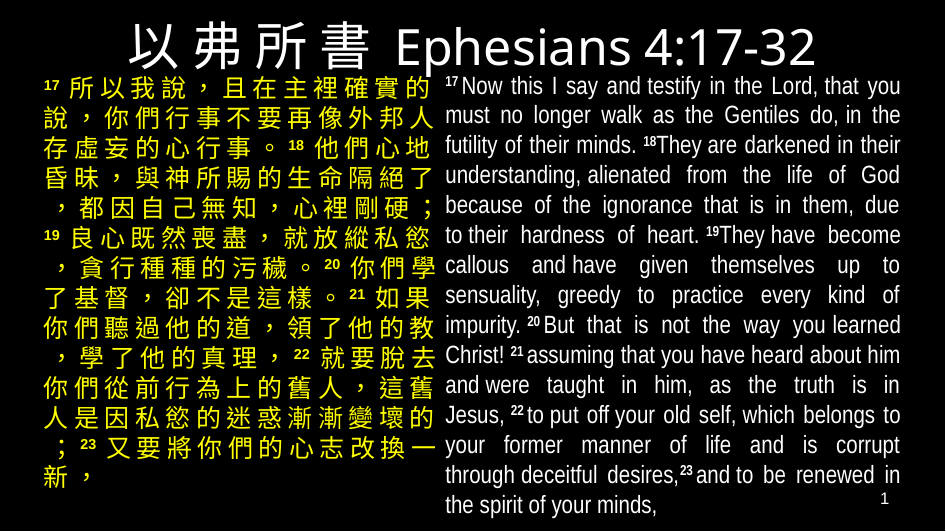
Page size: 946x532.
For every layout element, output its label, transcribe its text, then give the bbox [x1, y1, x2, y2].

text_box 17 Now this I say and testify in the Lord, that you must no longer walk as the Gentiles do, in the futility of their minds. 18They are darkened in their understanding, alienated from the life of God because of the ignorance that is in them, due to their hardness of heart. 19They have become callous and have given themselves up to sensuality, greedy to practice every kind of impurity. 20 But that is not the way you learned Christ! 21 assuming that you have heard about him and were taught in him, as the truth is in Jesus, 22 to put off your old self, which belongs to your former manner of life and is corrupt through deceitful desires,23 and to be renewed in the spirit of your minds, [437, 64, 910, 416]
list 17 所 以 我 說 ， 且 在 主 裡 確 實 的 說 ， 你 們 行 事 不 要 再 像 外 邦 人 存 虛 妄 的 心 行 事 。18 他 們 心 地 昏 昧 ， 與 神 所 賜 的 生 命 隔 絕 了 ， 都 因 自 己 無 知 ， 心 裡 剛 硬 ；19 良 心 既 然 喪 盡 ， 就 放 縱 私 慾 ， 貪 行 種 種 的 污 穢 。20 你 們 學 了 基 督 ， 卻 不 是 這 樣 。21 如 果 你 們 聽 過 他 的 道 ， 領 了 他 的 教 ， 學 了 他 的 真 理 ，22 就 要 脫 去 你 們 從 前 行 為 上 的 舊 人 ， 這 舊 人 是 因 私 慾 的 迷 惑 漸 漸 變 壞 的 ；23 又 要 將 你 們 的 心 志 改 換 一 新 ， [35, 68, 450, 420]
title 以 弗 所 書 Ephesians 4:17-32 [46, 5, 899, 68]
slide_number 1 [677, 483, 899, 522]
